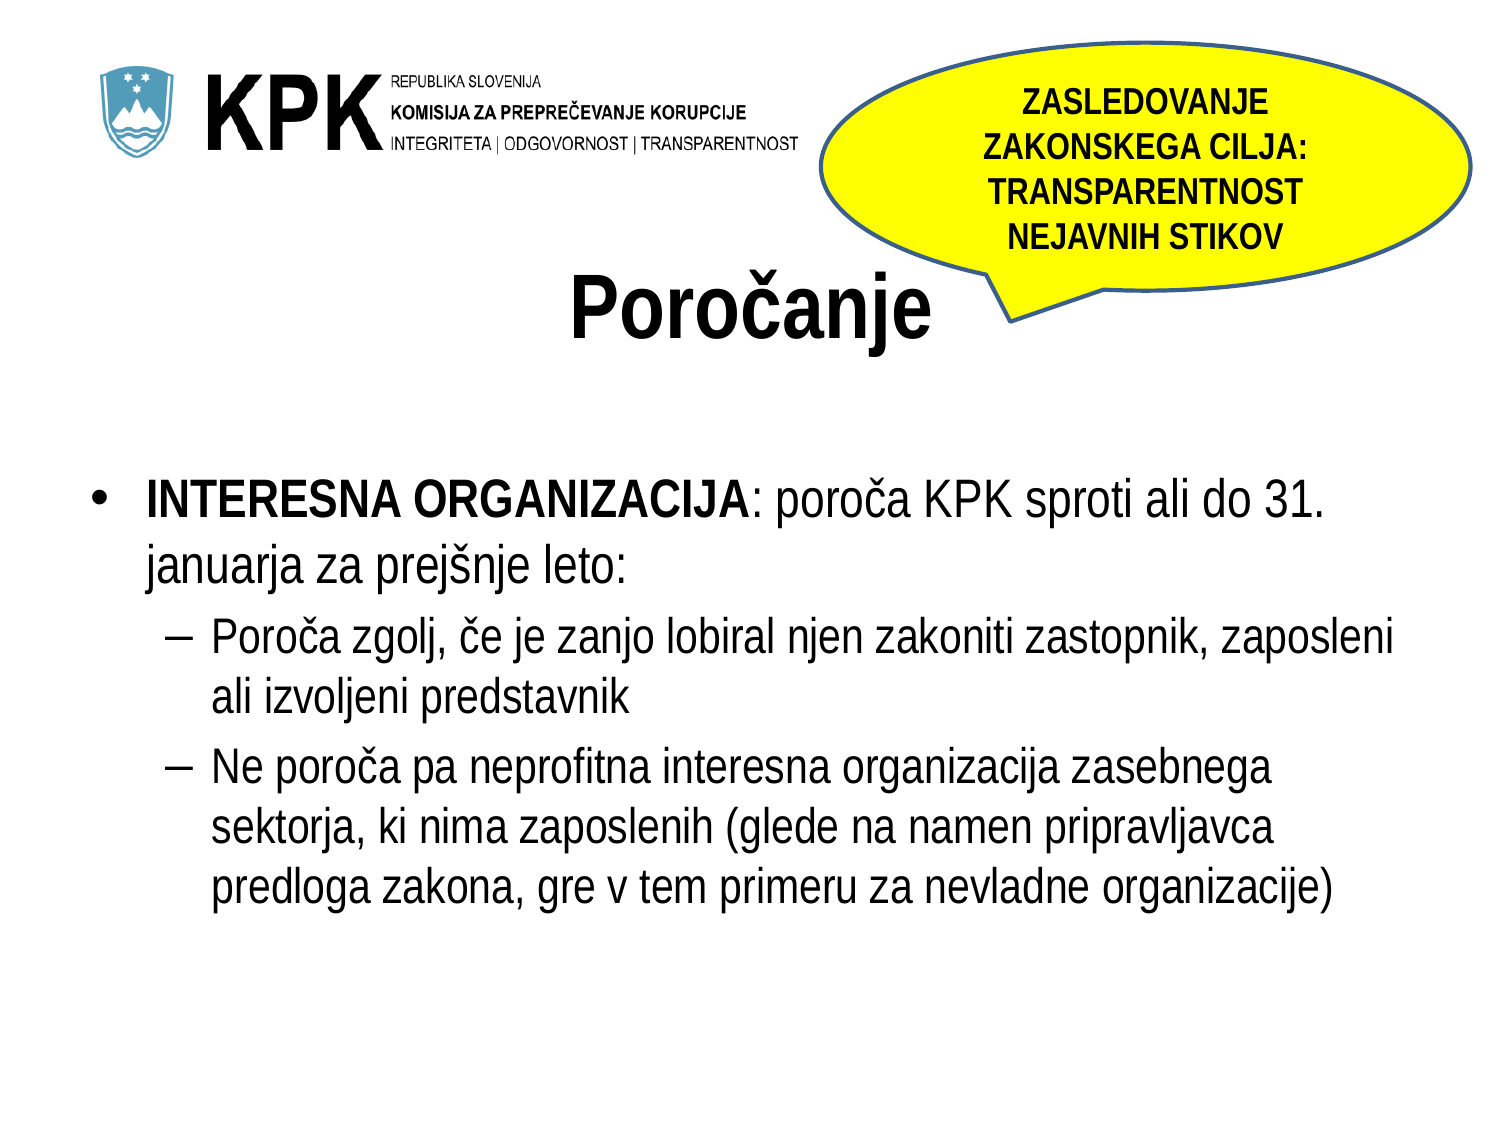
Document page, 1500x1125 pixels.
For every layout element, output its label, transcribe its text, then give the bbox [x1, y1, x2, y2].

picture [100, 66, 798, 158]
list INTERESNA ORGANIZACIJA: poroča KPK sproti ali do 31. januarja za prejšnje leto: Poroča zgolj, če je zanjo lobiral njen zakoniti zastopnik, zaposleni ali izvoljeni predstavnik Ne poroča pa neprofitna interesna organizacija zasebnega sektorja, ki nima zaposlenih (glede na namen pripravljavca predloga zakona, gre v tem primeru za nevladne organizacije) [75, 456, 1425, 1005]
text_box ZASLEDOVANJE ZAKONSKEGA CILJA: TRANSPARENTNOST NEJAVNIH STIKOV [818, 40, 1473, 324]
title Poročanje [76, 208, 1427, 396]
